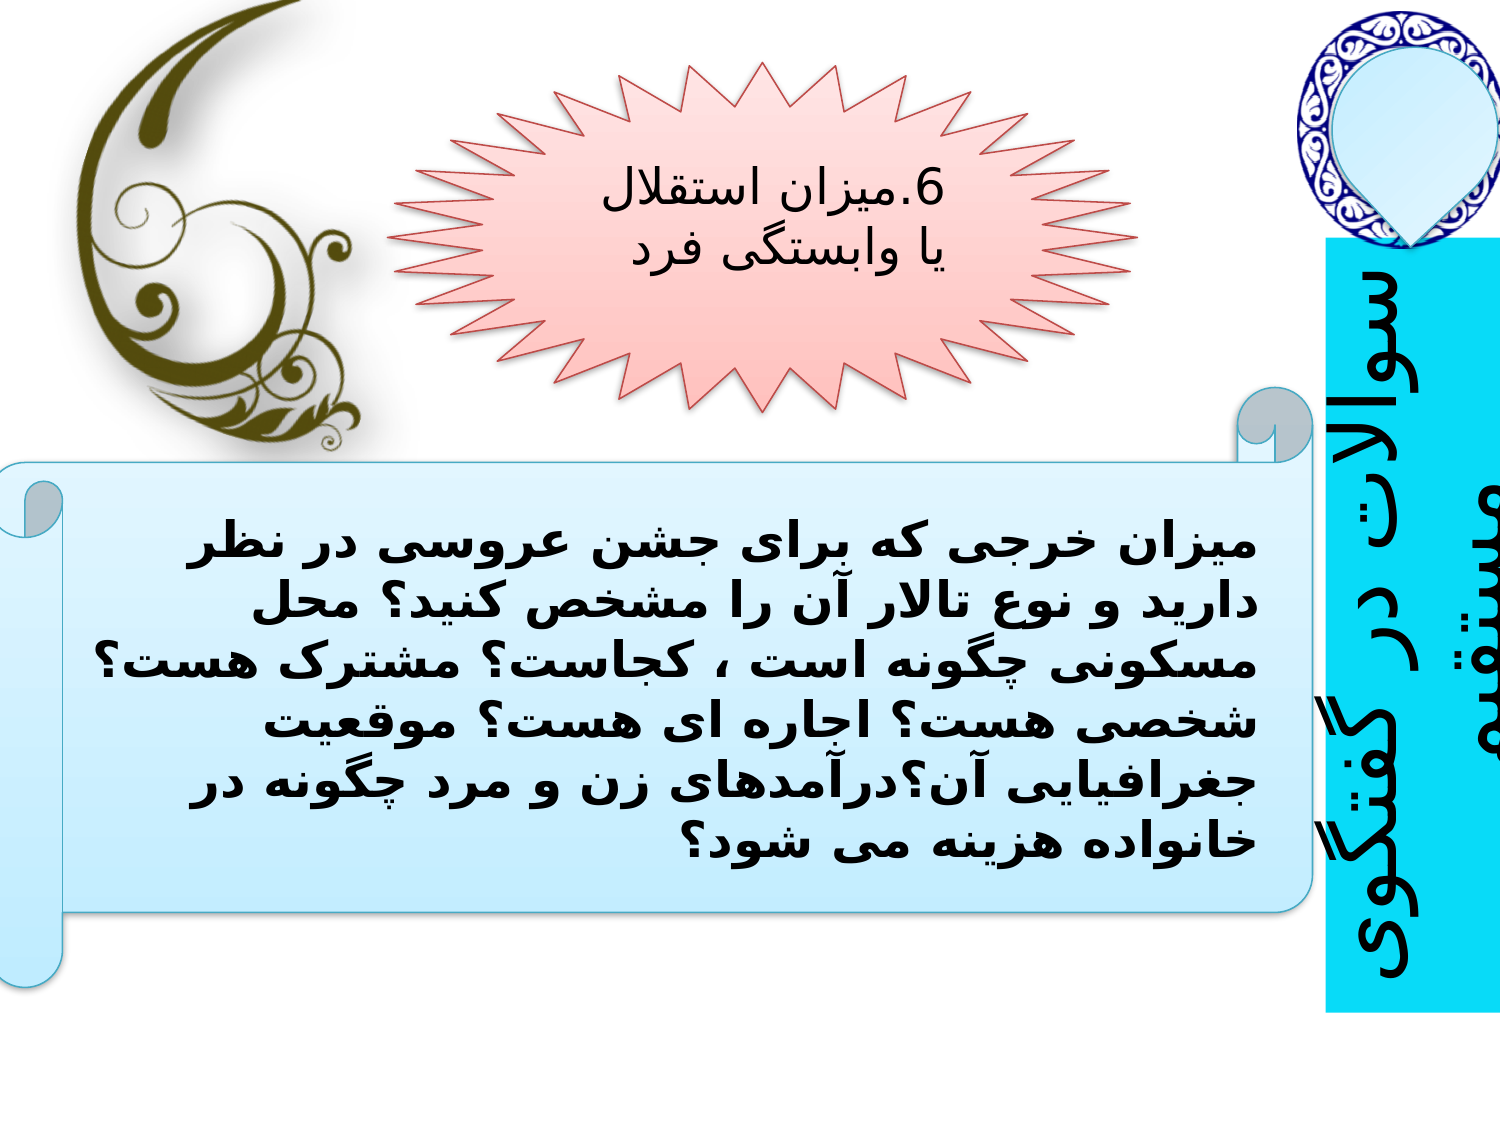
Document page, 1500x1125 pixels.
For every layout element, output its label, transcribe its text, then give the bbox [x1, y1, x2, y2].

text_box سوالات در گفتگوی مستقیم [1324, 258, 1500, 1015]
picture [1297, 11, 1500, 250]
text_box 6.میزان استقلال یا وابستگی فرد [471, 61, 1139, 414]
picture [18, 0, 476, 461]
text_box میزان خرجی که برای جشن عروسی در نظر دارید و نوع تالار آن را مشخص کنید؟ محل مسکونی چگونه است ، کجاست؟ مشترک هست؟ شخصی هست؟ اجاره ای هست؟ موقعیت جغرافیایی آن؟درآمدهای زن و مرد چگونه در خانواده هزینه می شود؟ [0, 386, 1314, 989]
